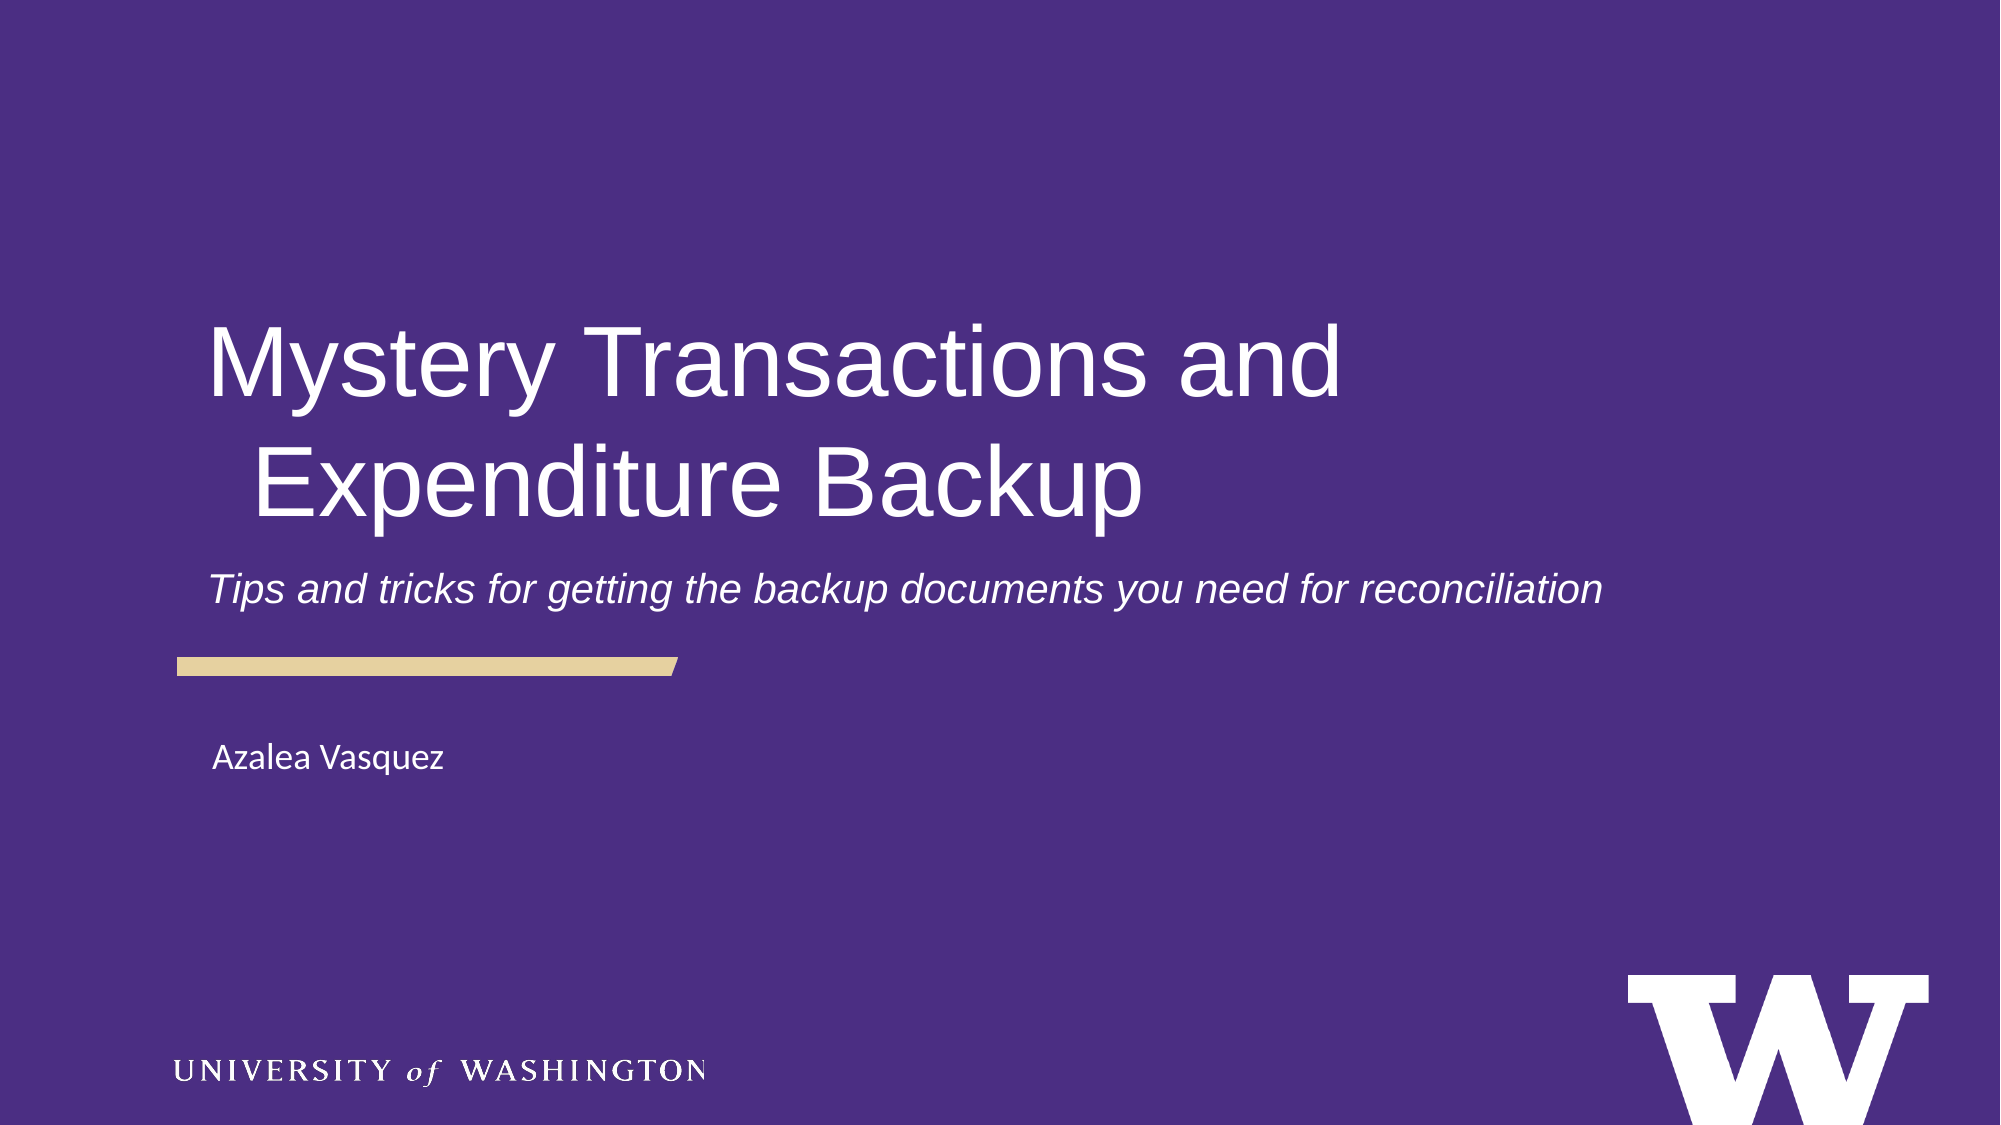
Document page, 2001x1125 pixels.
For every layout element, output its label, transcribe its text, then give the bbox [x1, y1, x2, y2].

picture [1628, 975, 1929, 1125]
list Mystery Transactions and Expenditure Backup Tips and tricks for getting the backup documents you need for reconciliation [146, 193, 1672, 627]
picture [177, 657, 678, 676]
picture [148, 1042, 704, 1087]
text_box Azalea Vasquez [197, 724, 714, 785]
